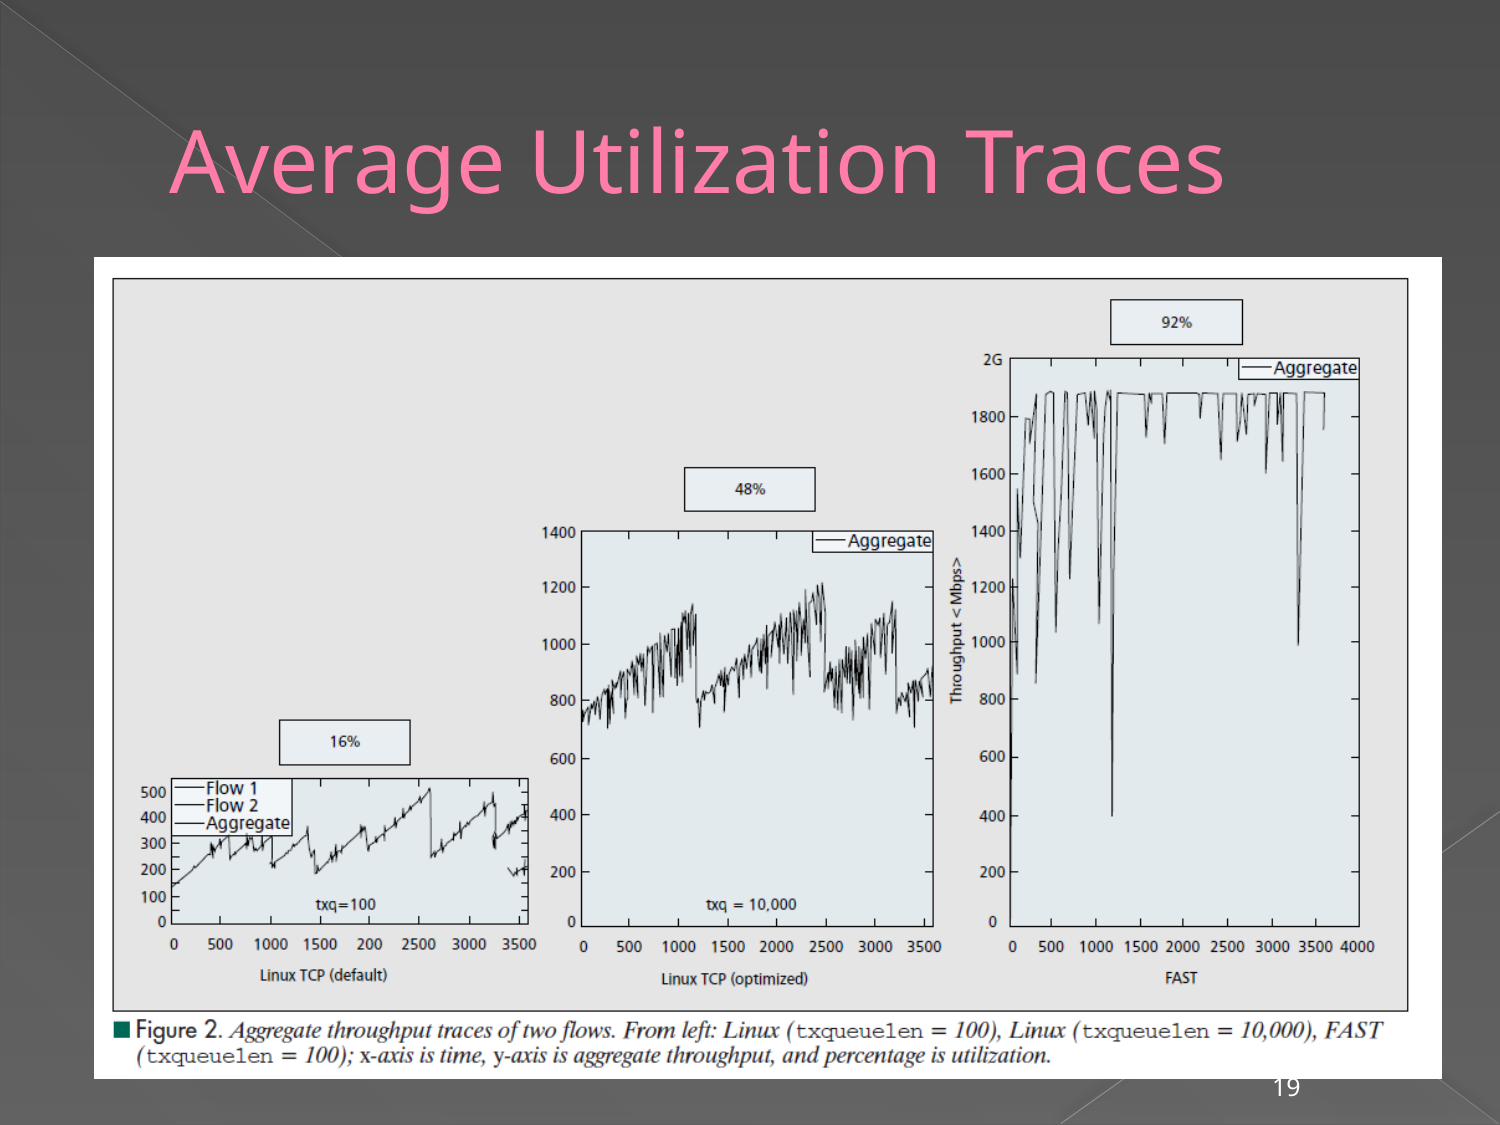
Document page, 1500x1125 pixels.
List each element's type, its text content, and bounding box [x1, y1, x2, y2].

picture [94, 257, 1442, 1079]
slide_number 19 [1245, 1080, 1328, 1113]
title Average Utilization Traces [75, 43, 1425, 274]
